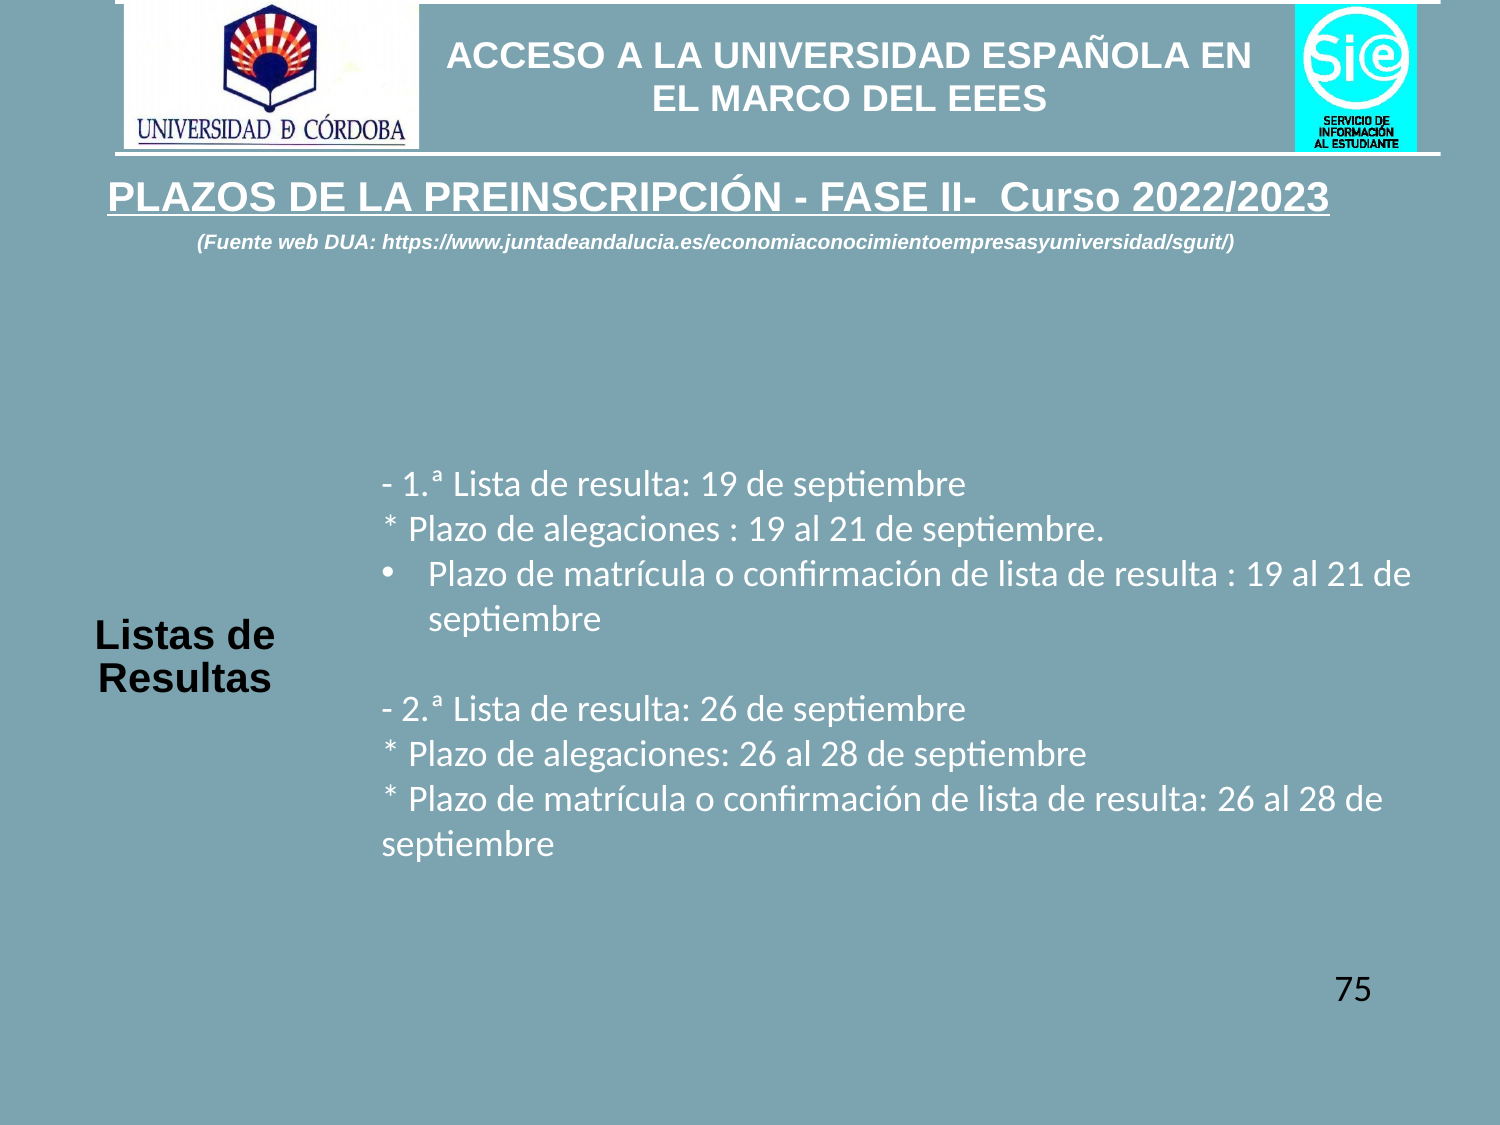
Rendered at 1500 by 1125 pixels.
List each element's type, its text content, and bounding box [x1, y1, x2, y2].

text_box 75 [1074, 965, 1388, 1032]
text_box Listas de Resultas [3, 607, 367, 709]
text_box PLAZOS DE LA PREINSCRIPCIÓN - FASE II- Curso 2022/2023 (Fuente web DUA: https://www.juntadeandalucia.es/economiaconocimientoempresasyuniversidad/sguit/) [87, 169, 1350, 262]
text_box - 1.ª Lista de resulta: 19 de septiembre * Plazo de alegaciones : 19 al 21 de septiembre. Plazo de matrícula o confirmación de lista de resulta : 19 al 21 de septiembre - 2.ª Lista de resulta: 26 de septiembre * Plazo de alegaciones: 26 al 28 de septiembre * Plazo de matrícula o confirmación de lista de resulta: 26 al 28 de septiembre [366, 451, 1474, 965]
picture [123, 0, 420, 149]
